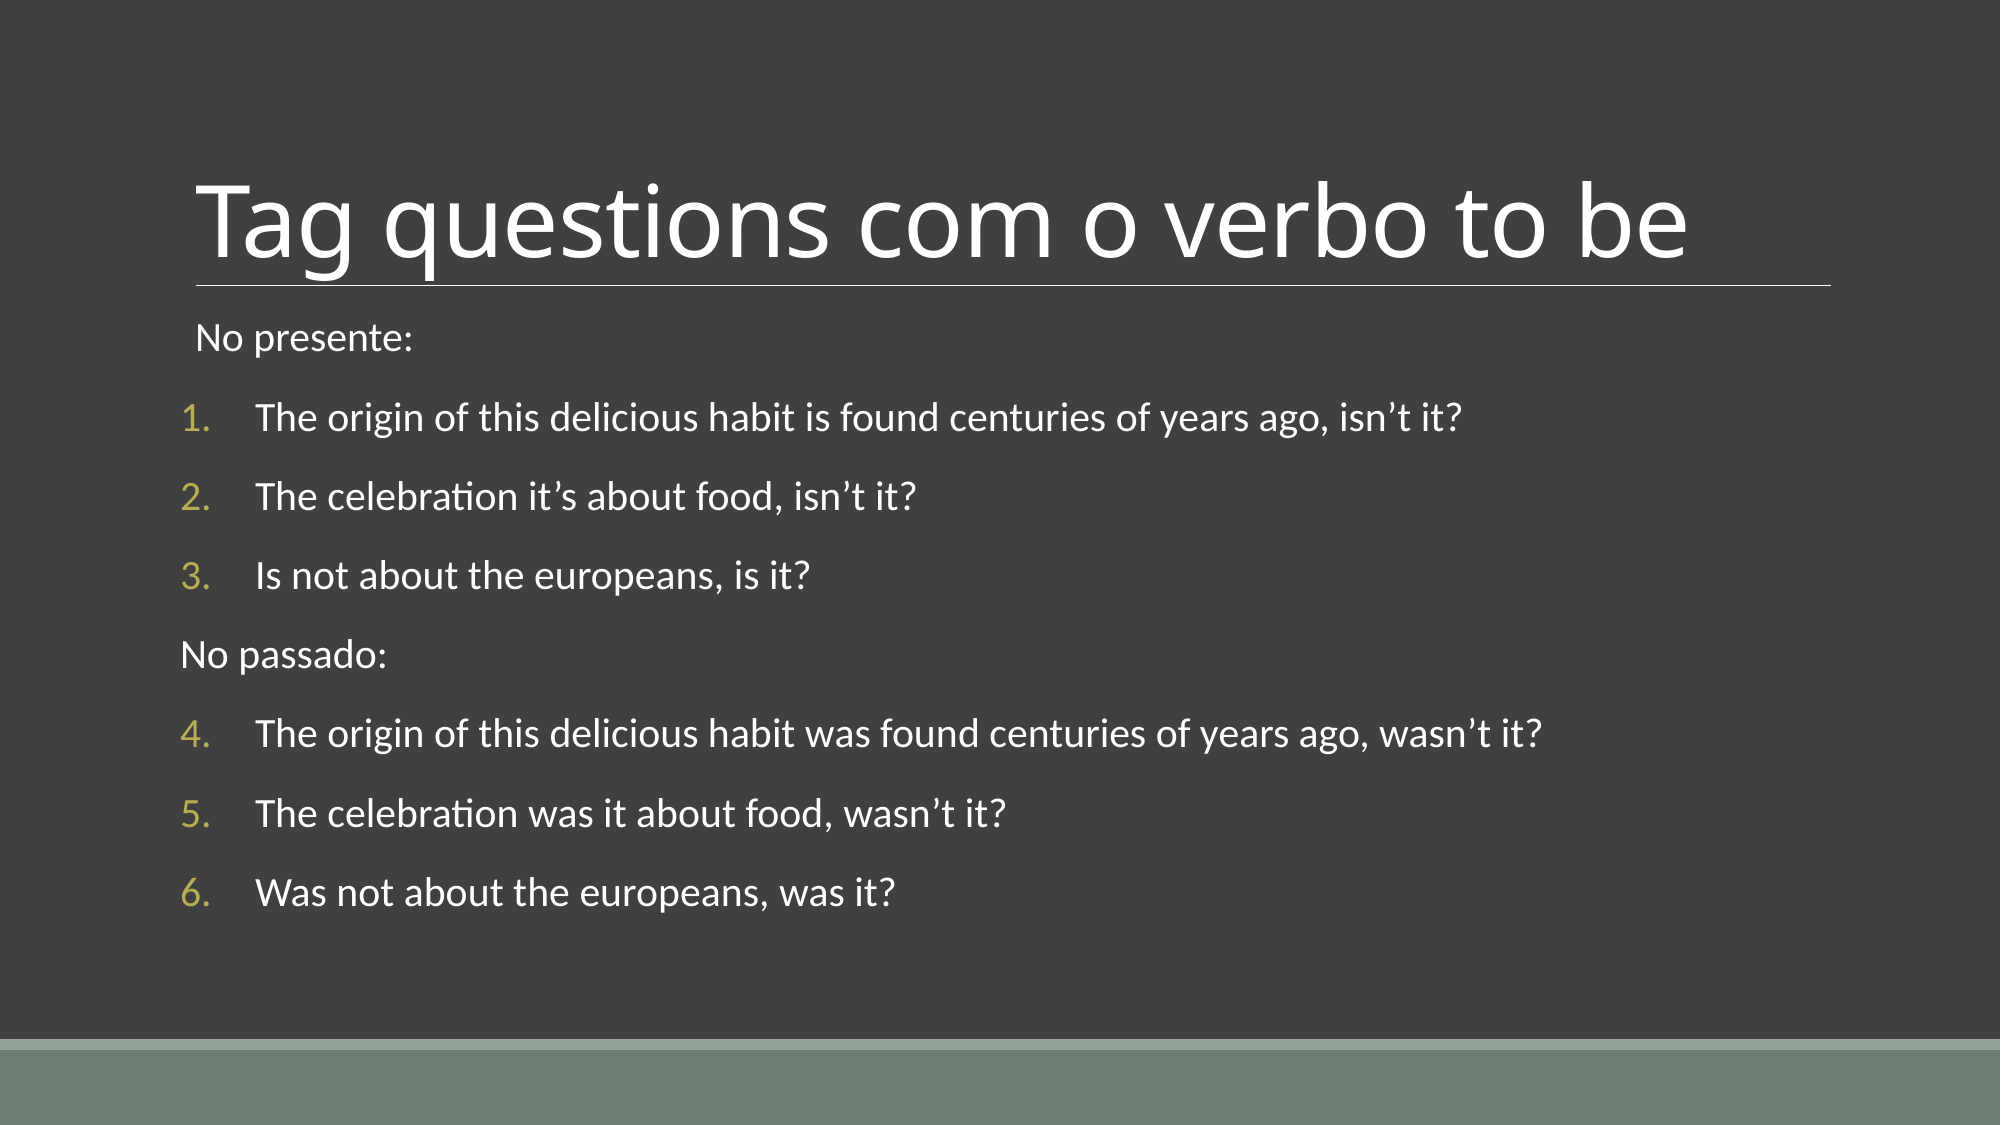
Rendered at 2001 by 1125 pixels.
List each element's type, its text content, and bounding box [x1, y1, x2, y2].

title Tag questions com o verbo to be [180, 47, 1830, 285]
list No presente: The origin of this delicious habit is found centuries of years ago, isn’t it? The celebration it’s about food, isn’t it? Is not about the europeans, is it? No passado: The origin of this delicious habit was found centuries of years ago, wasn’t it? The celebration was it about food, wasn’t it? Was not about the europeans, was it? [180, 302, 1830, 963]
